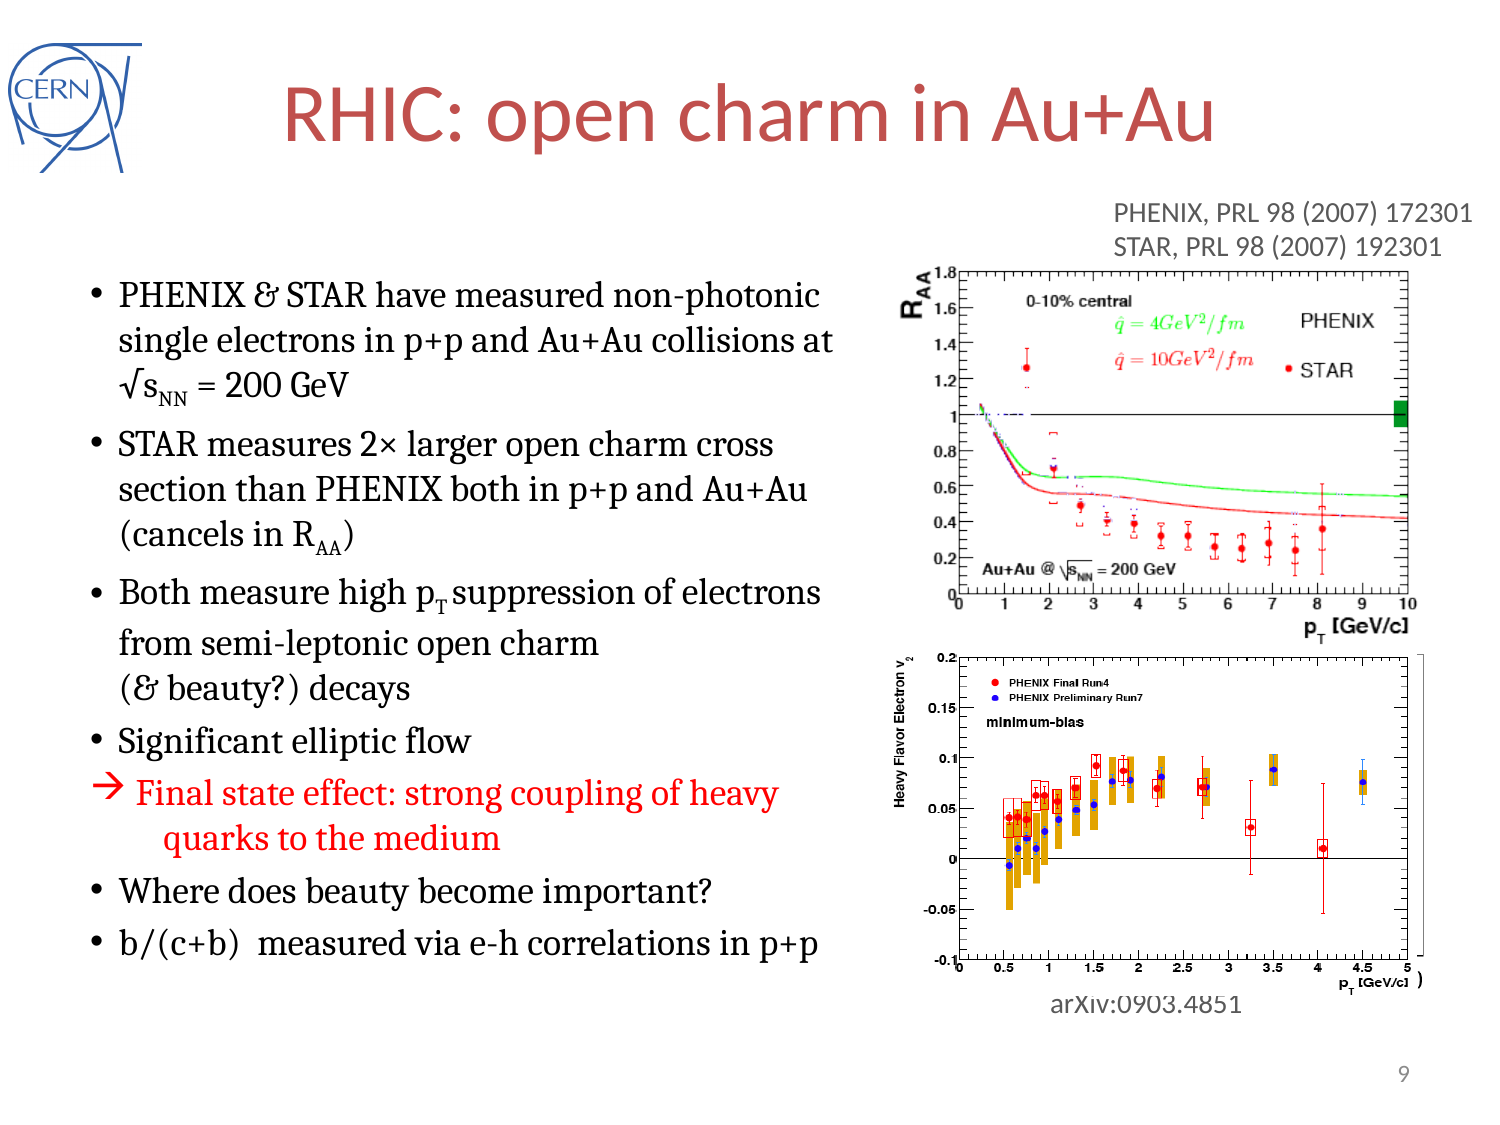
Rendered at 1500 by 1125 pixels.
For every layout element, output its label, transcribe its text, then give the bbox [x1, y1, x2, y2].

picture [8, 43, 75, 173]
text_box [906, 646, 1439, 1029]
text_box PHENIX, PRL 98 (2007) 172301 STAR, PRL 98 (2007) 192301 [1432, 185, 1489, 271]
picture [884, 644, 1417, 996]
title RHIC: open charm in Au+Au [75, 14, 1425, 202]
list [894, 154, 1427, 751]
slide_number 9 [1074, 1042, 1425, 1103]
list PHENIX & STAR have measured non-photonic single electrons in p+p and Au+Au collisions at √sNN = 200 GeV STAR measures 2× larger open charm cross section than PHENIX both in p+p and Au+Au (cancels in RAA) Both measure high pT suppression of electrons from semi-leptonic open charm (& beauty?) decays Significant elliptic flow Final state effect: strong coupling of heavy quarks to the medium Where does beauty become important? b/(c+b) measured via e-h correlations in p+p [75, 262, 863, 1005]
